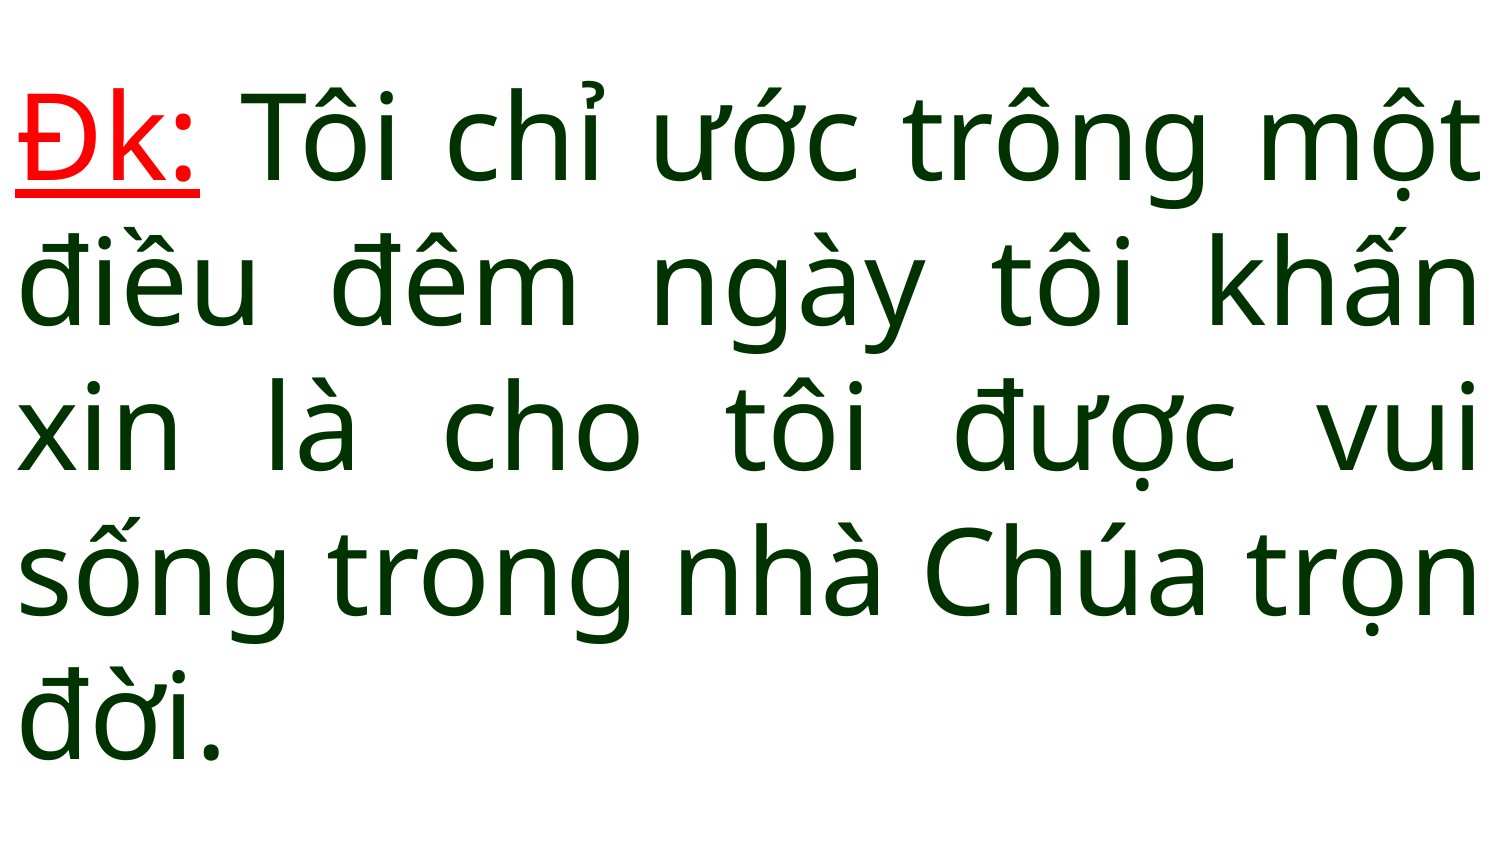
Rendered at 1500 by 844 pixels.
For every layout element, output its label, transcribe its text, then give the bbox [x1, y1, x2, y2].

title Đk: Tôi chỉ ước trông một điều đêm ngày tôi khấn xin là cho tôi được vui sống trong nhà Chúa trọn đời. [0, 0, 1500, 844]
